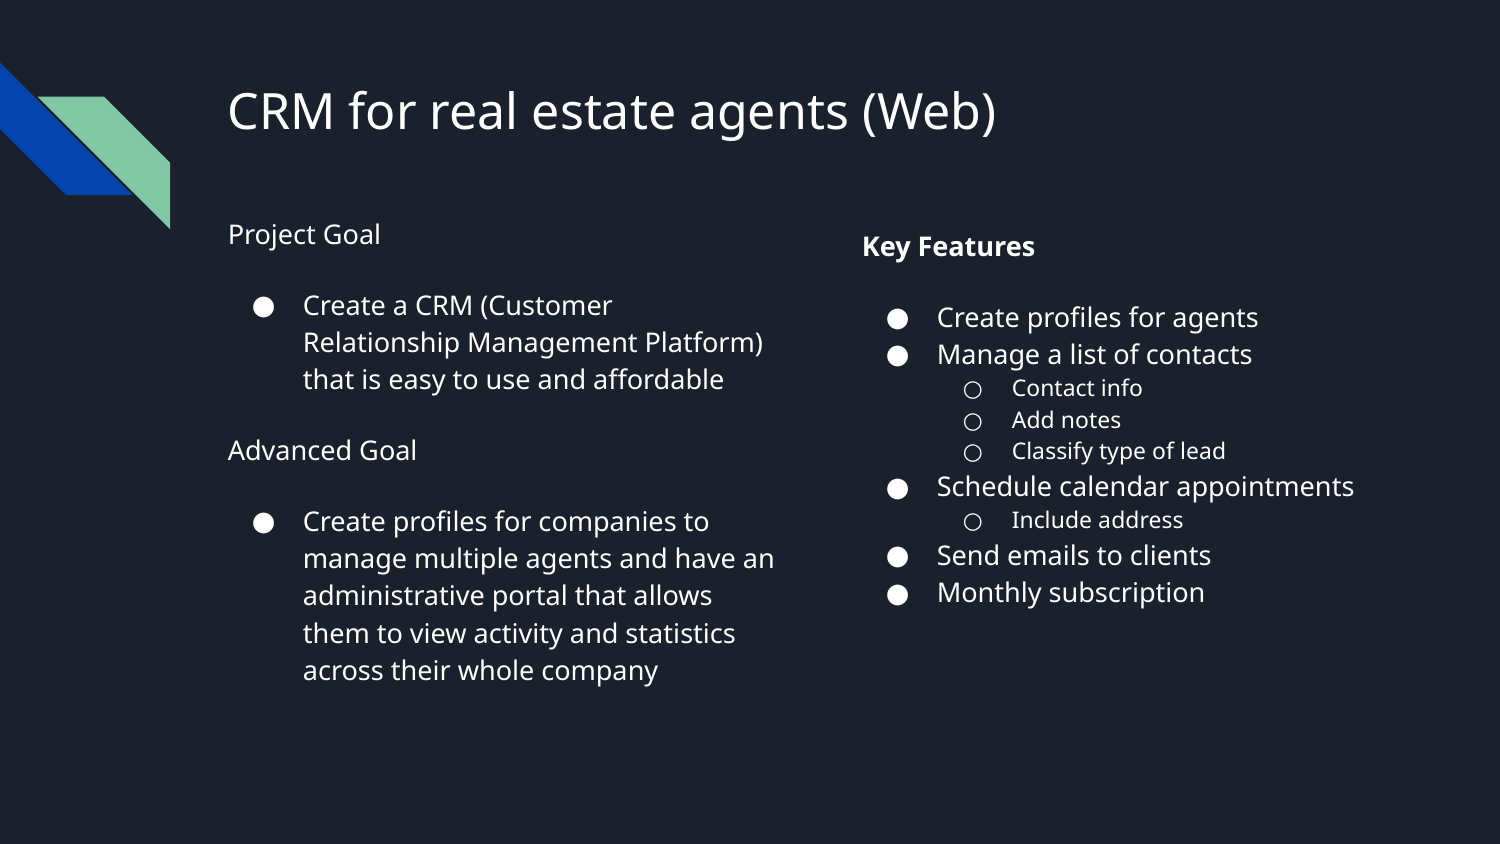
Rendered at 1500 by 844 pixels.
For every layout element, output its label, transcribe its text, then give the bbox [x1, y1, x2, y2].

list Key Features Create profiles for agents Manage a list of contacts Contact info Add notes Classify type of lead Schedule calendar appointments Include address Send emails to clients Monthly subscription [846, 209, 1426, 744]
list Project Goal Create a CRM (Customer Relationship Management Platform) that is easy to use and affordable Advanced Goal Create profiles for companies to manage multiple agents and have an administrative portal that allows them to view activity and statistics across their whole company [212, 215, 792, 676]
title CRM for real estate agents (Web) [212, 64, 1368, 215]
